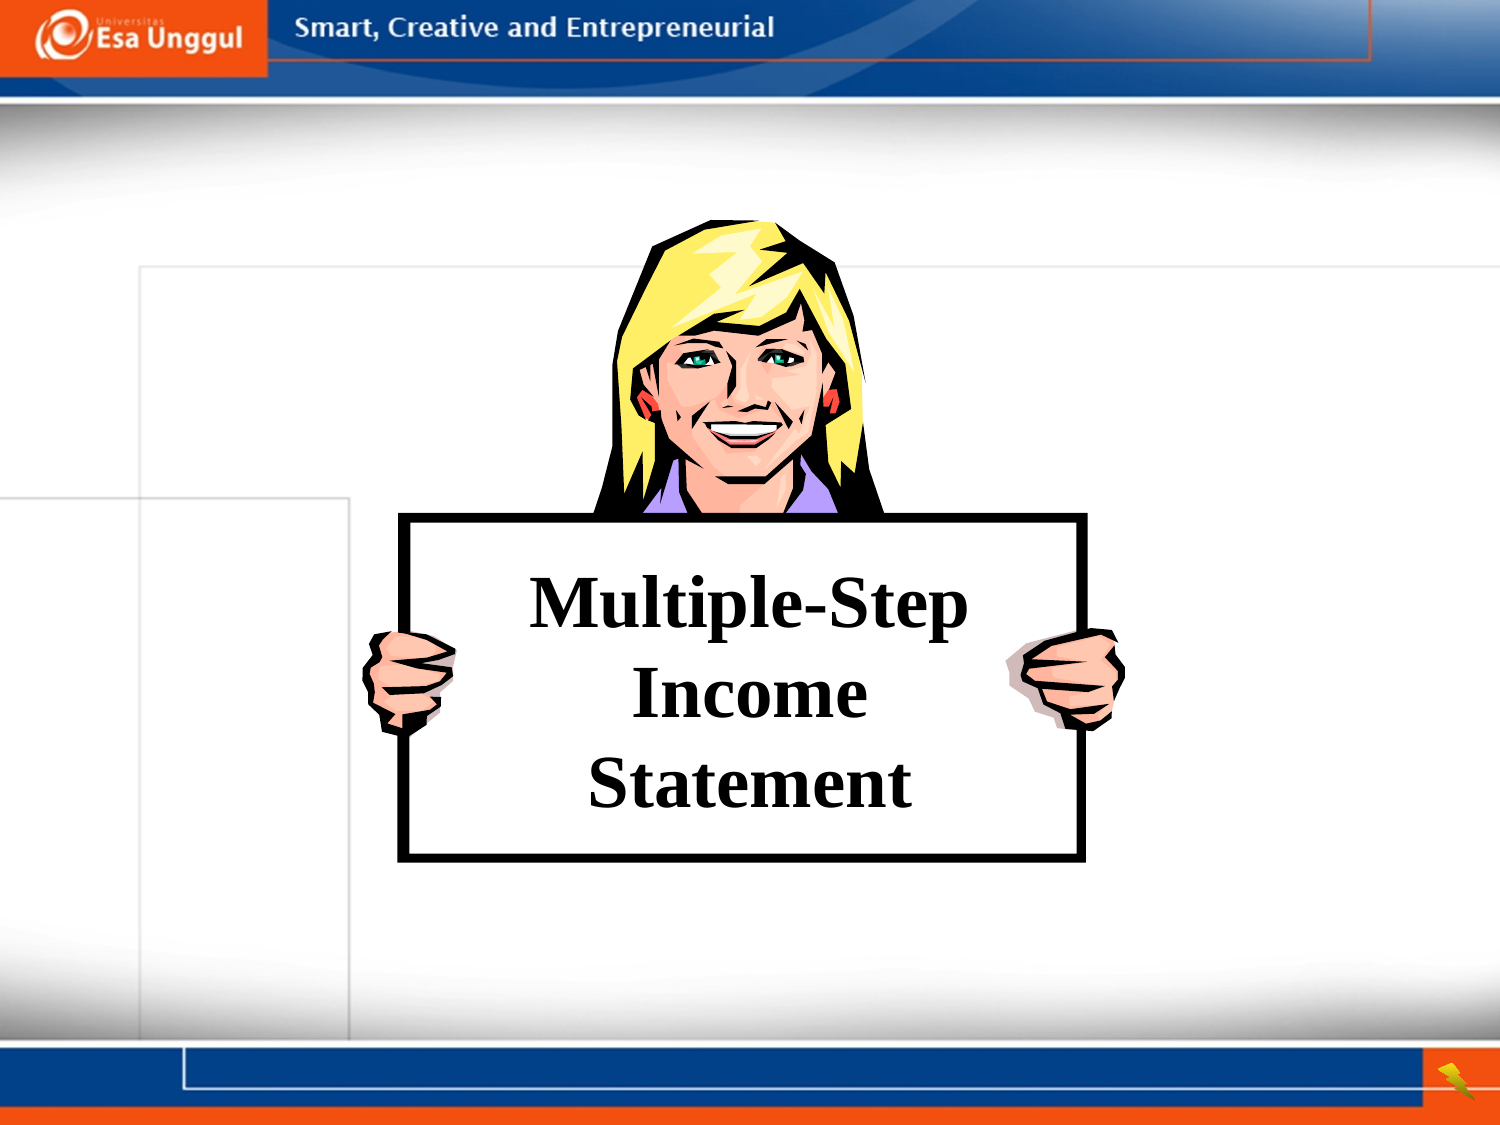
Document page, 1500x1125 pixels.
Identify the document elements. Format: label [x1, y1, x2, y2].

text_box [362, 219, 1126, 863]
text_box [1437, 1062, 1476, 1101]
picture [0, 0, 1500, 1125]
